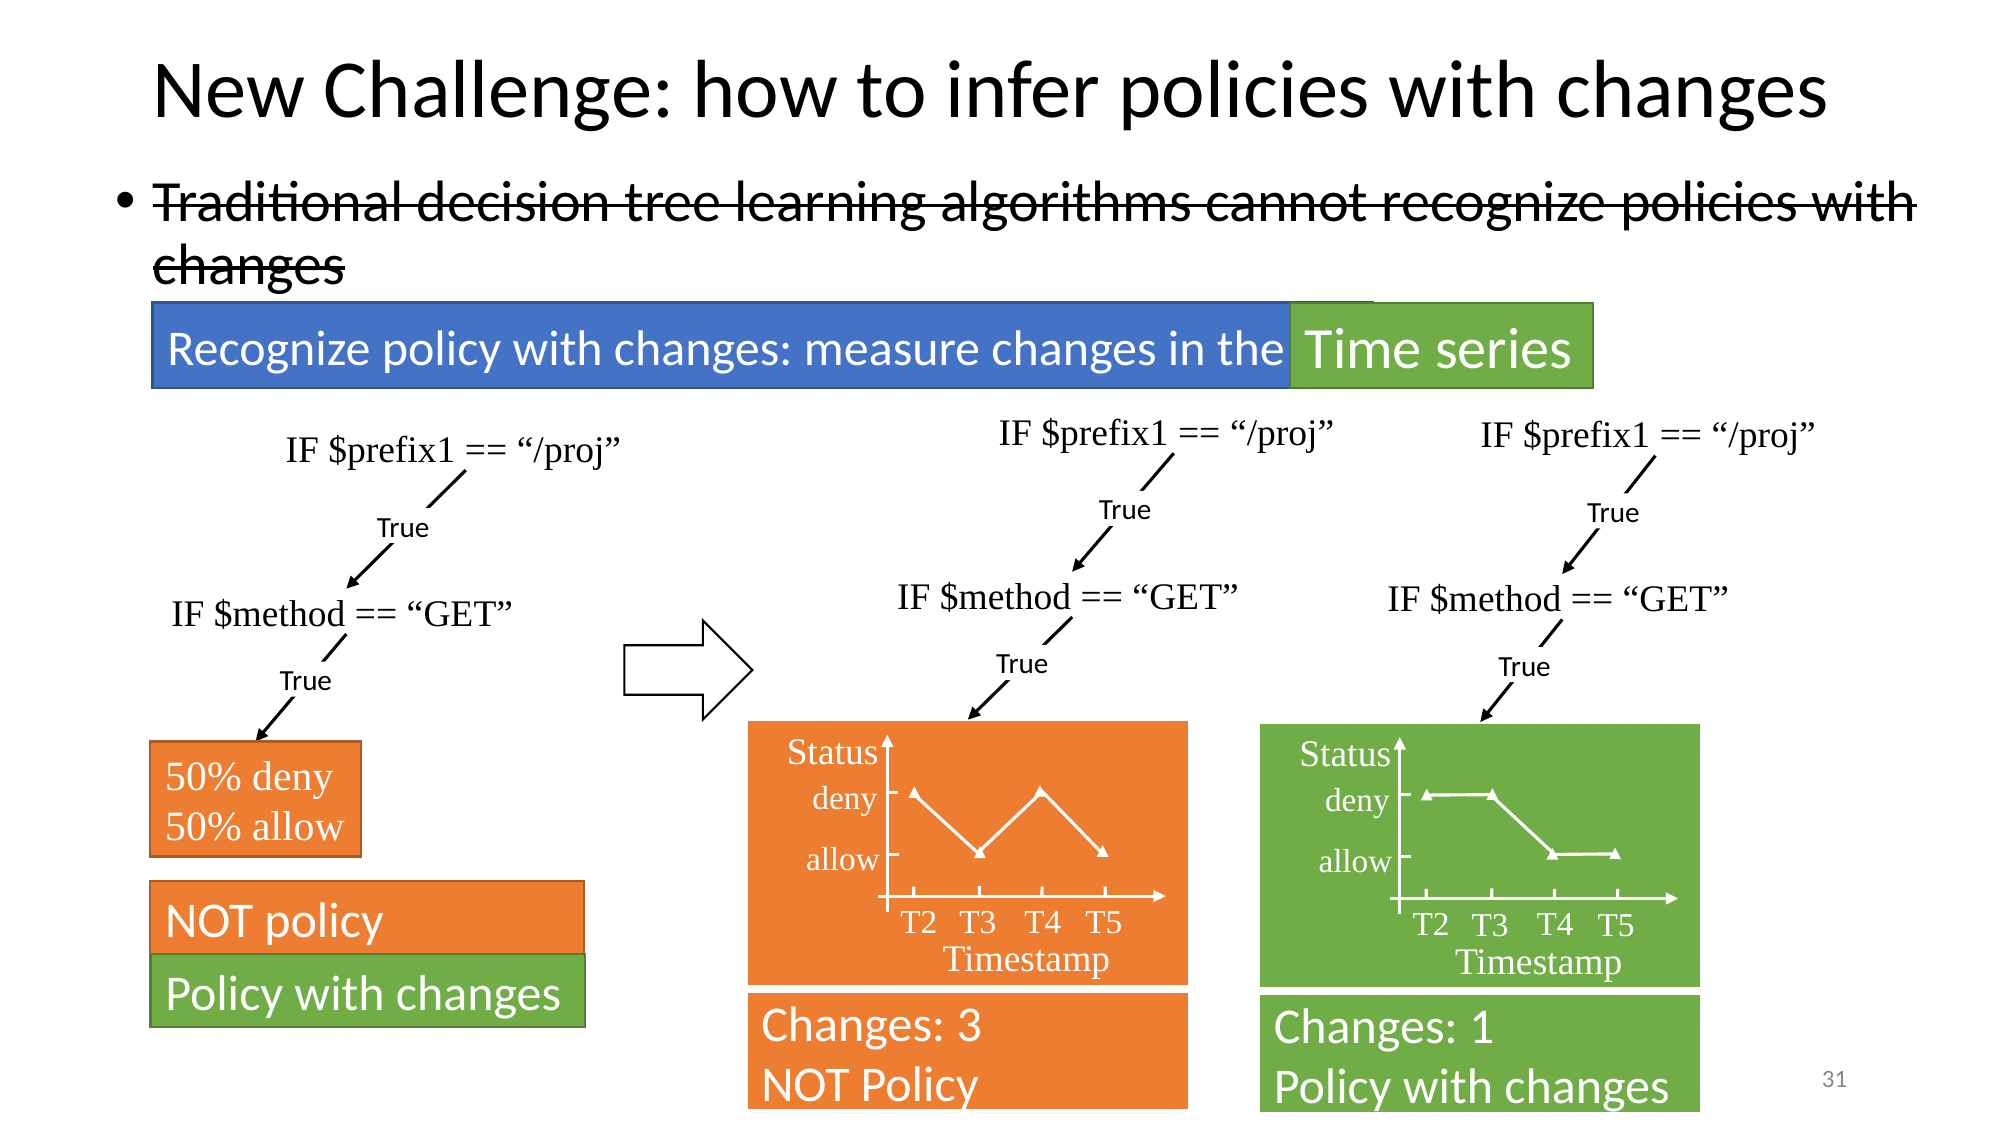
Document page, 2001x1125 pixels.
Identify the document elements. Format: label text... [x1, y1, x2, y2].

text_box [149, 424, 646, 1028]
text_box Time series [1289, 302, 1593, 388]
slide_number 31 [1835, 1047, 1863, 1108]
text_box Recognize policy with changes: measure changes in the [152, 302, 1289, 388]
title New Challenge: how to infer policies with changes [137, 4, 1900, 164]
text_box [746, 407, 1350, 1112]
text_box [651, 620, 741, 720]
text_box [1352, 409, 1831, 1114]
list Traditional decision tree learning algorithms cannot recognize policies with changes [100, 164, 2000, 981]
